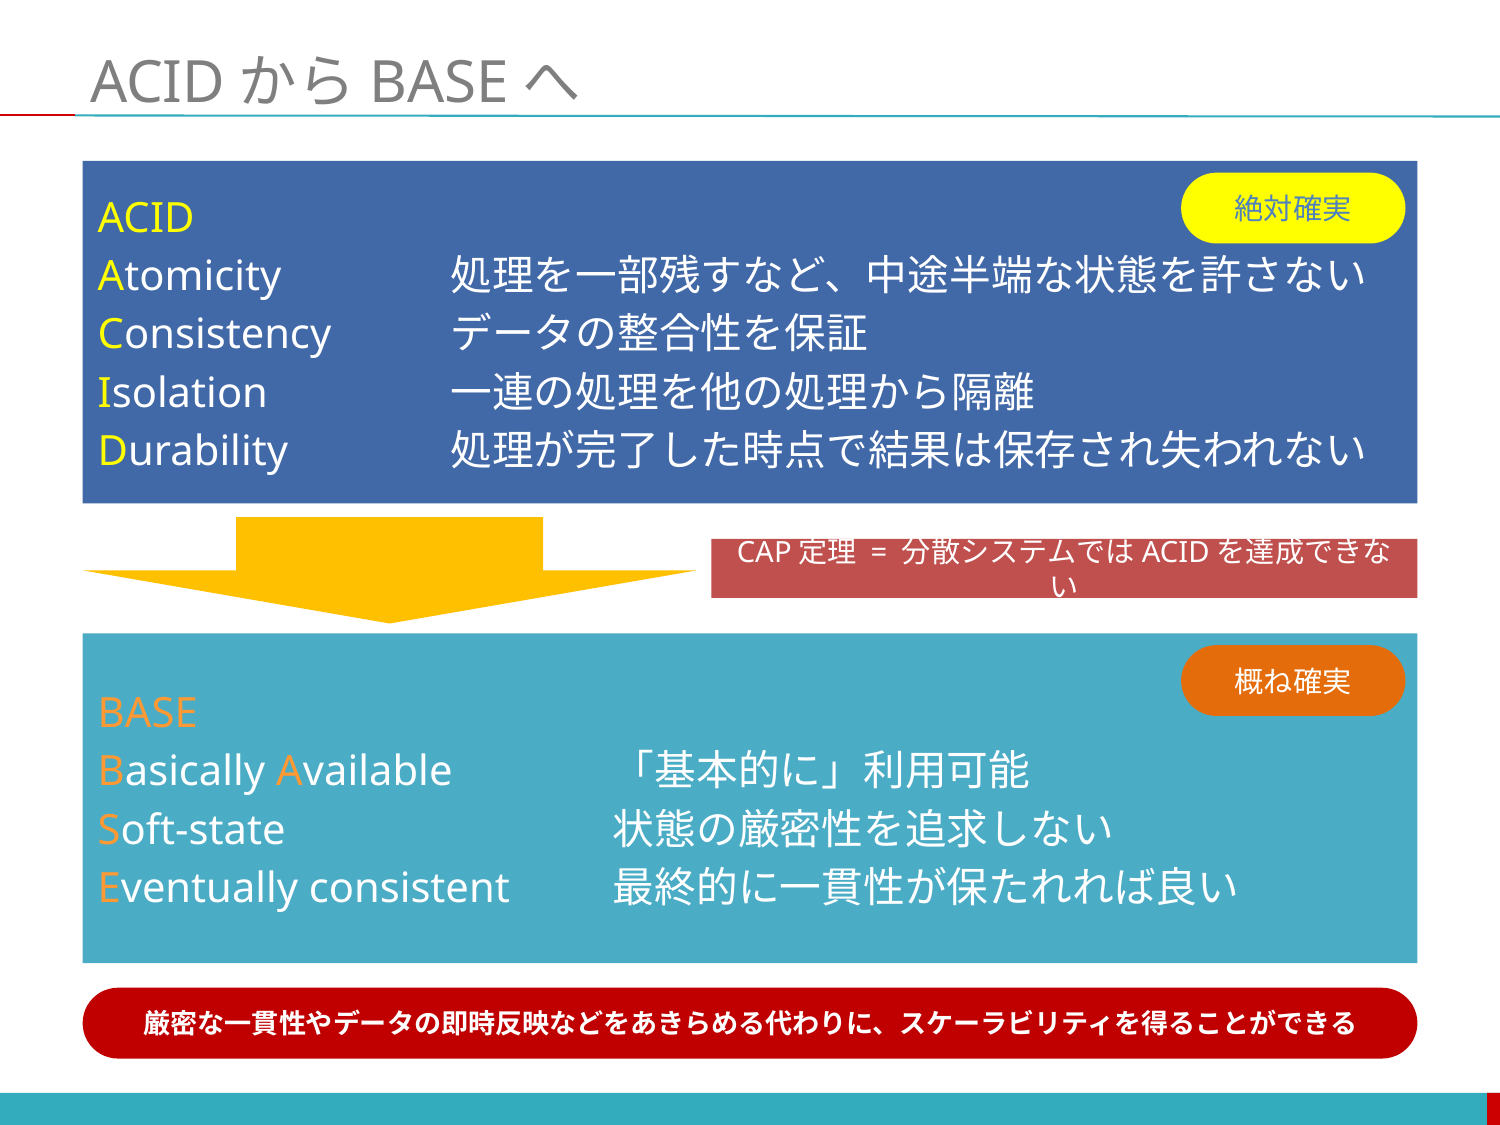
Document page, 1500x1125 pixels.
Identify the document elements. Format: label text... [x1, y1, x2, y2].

text_box 絶対確実 [1181, 172, 1406, 244]
title ACIDからBASEへ [75, 45, 1500, 114]
text_box BASE Basically Available 「基本的に」利用可能 Soft-state 状態の厳密性を追求しない Eventually consistent 最終的に一貫性が保たれれば良い [82, 633, 1418, 964]
text_box [82, 517, 697, 624]
text_box ACID Atomicity 処理を一部残すなど、中途半端な状態を許さない Consistency データの整合性を保証 Isolation 一連の処理を他の処理から隔離 Durability 処理が完了した時点で結果は保存され失われない [82, 160, 1418, 504]
text_box 厳密な一貫性やデータの即時反映などをあきらめる代わりに、スケーラビリティを得ることができる [82, 987, 1418, 1059]
text_box CAP定理 = 分散システムではACIDを達成できない [711, 538, 1418, 598]
text_box 概ね確実 [1181, 645, 1406, 716]
